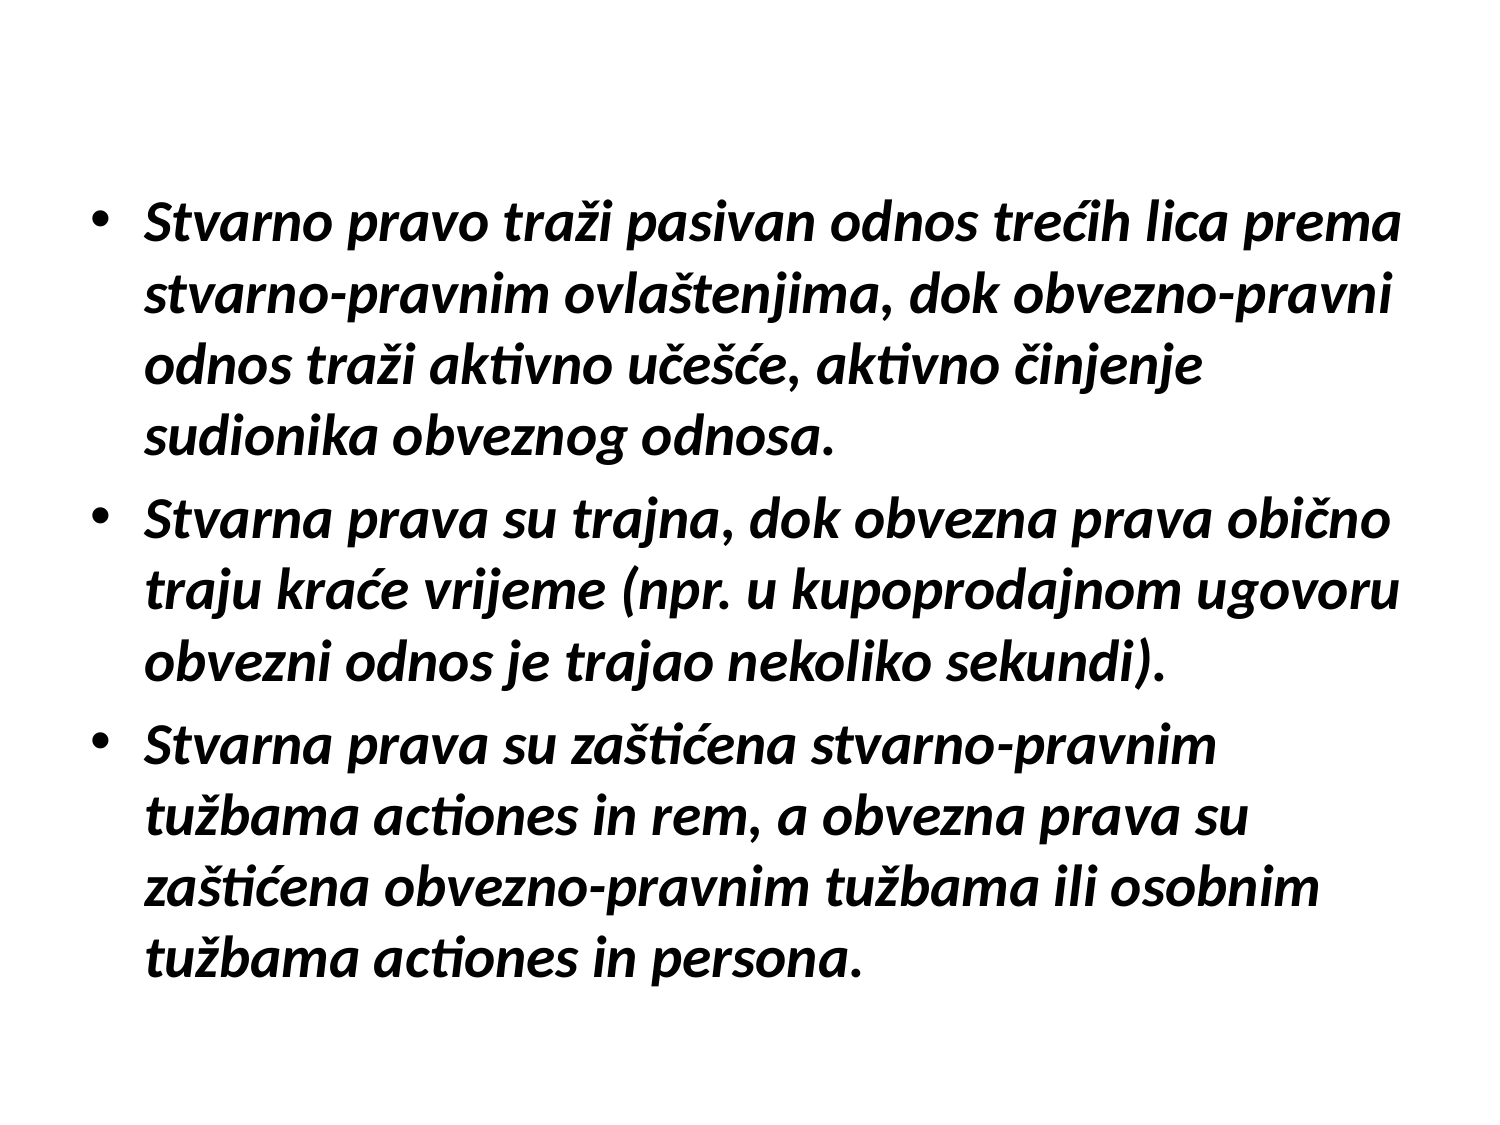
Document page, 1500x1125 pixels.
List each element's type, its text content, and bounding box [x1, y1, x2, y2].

list Stvarno pravo traži pasivan odnos trećih lica prema stvarno-pravnim ovlaštenjima, dok obvezno-pravni odnos traži aktivno učešće, aktivno činjenje sudionika obveznog odnosa. Stvarna prava su trajna, dok obvezna prava obično traju kraće vrijeme (npr. u kupoprodajnom ugovoru obvezni odnos je trajao nekoliko sekundi). Stvarna prava su zaštićena stvarno-pravnim tužbama actiones in rem, a obvezna prava su zaštićena obvezno-pravnim tužbama ili osobnim tužbama actiones in persona. [75, 174, 1425, 1005]
